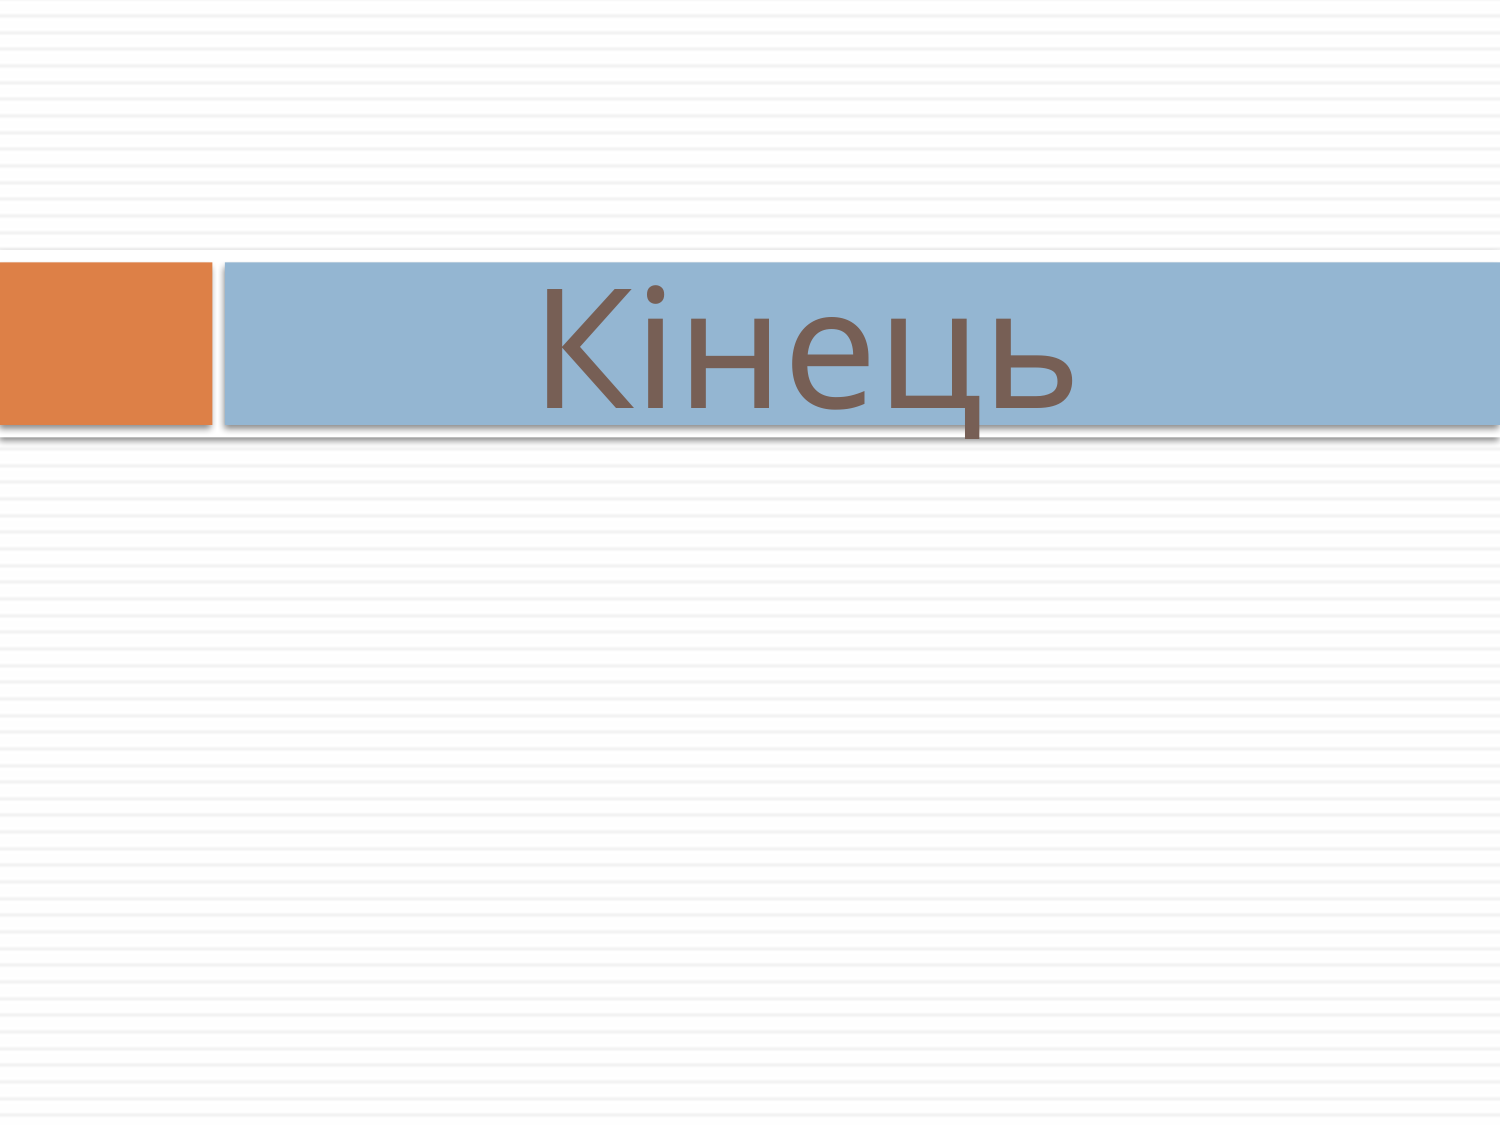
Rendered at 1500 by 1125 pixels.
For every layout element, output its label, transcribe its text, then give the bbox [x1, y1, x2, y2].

list Кінець [222, 234, 1392, 509]
